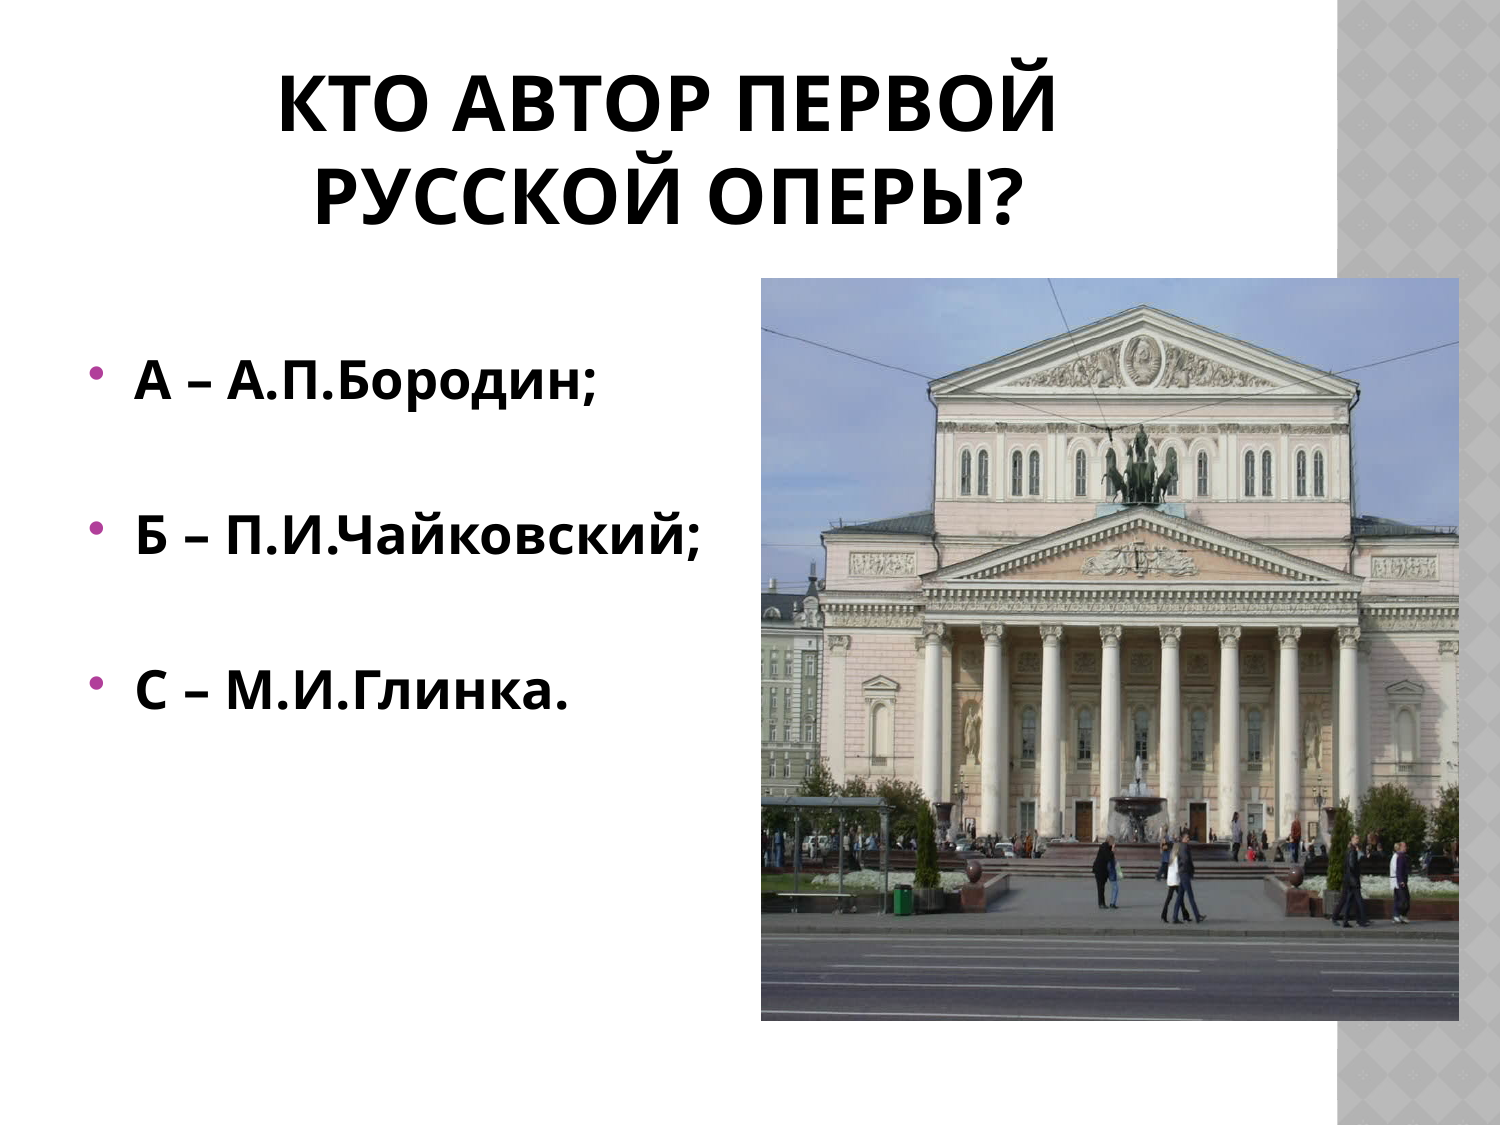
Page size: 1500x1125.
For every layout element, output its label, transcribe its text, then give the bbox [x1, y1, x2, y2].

list А – А.П.Бородин; Б – П.И.Чайковский; С – М.И.Глинка. [75, 338, 750, 1005]
picture [761, 278, 1460, 1021]
title Кто автор первой русской оперы? [75, 52, 1263, 240]
